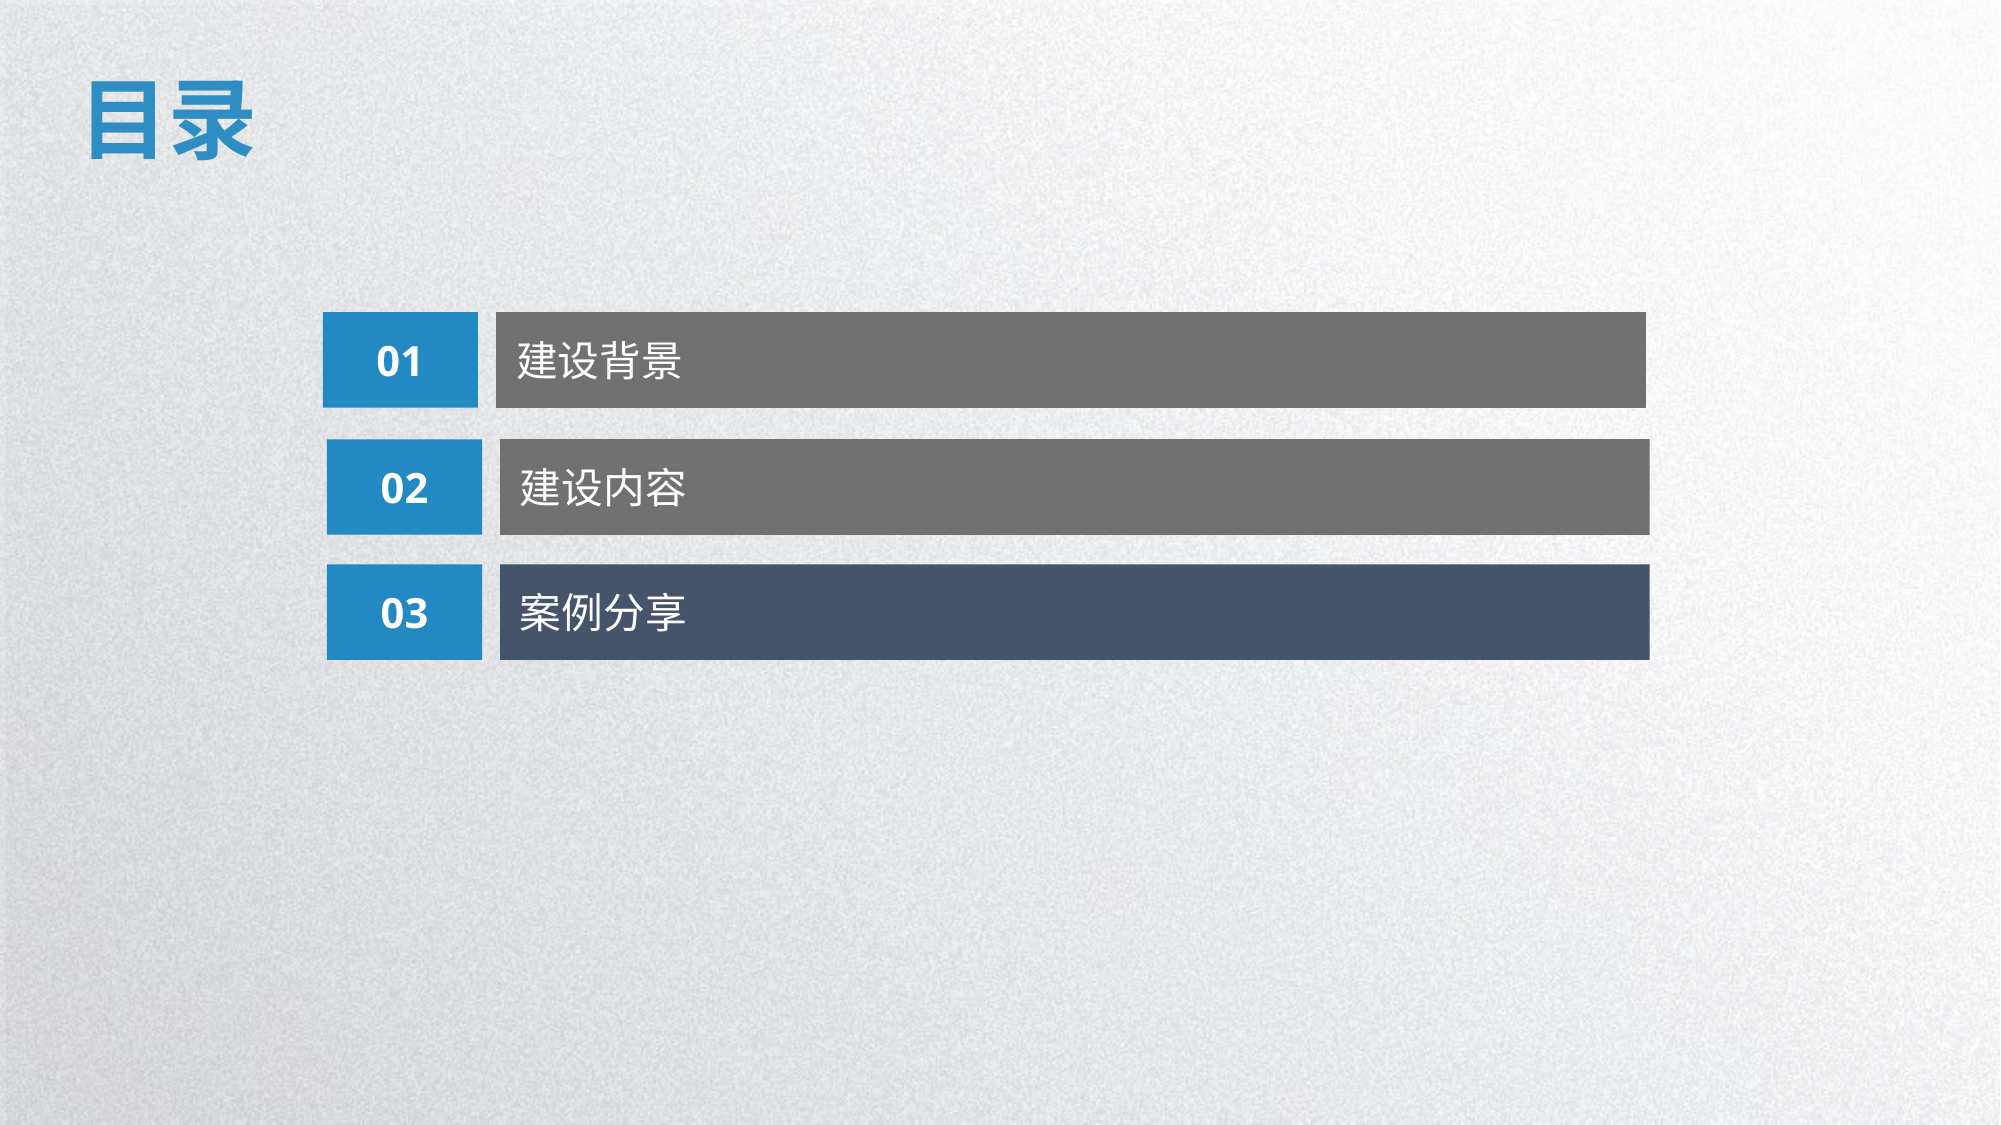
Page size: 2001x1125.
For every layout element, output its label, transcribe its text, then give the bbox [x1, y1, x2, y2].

picture [0, 0, 2001, 1125]
text_box 建设内容 [499, 438, 1651, 536]
text_box 案例分享 [499, 563, 1651, 661]
text_box 01 [322, 311, 479, 409]
text_box 目录 [65, 55, 477, 178]
text_box 建设背景 [495, 311, 1647, 409]
text_box 03 [326, 563, 483, 661]
text_box 02 [326, 438, 483, 536]
